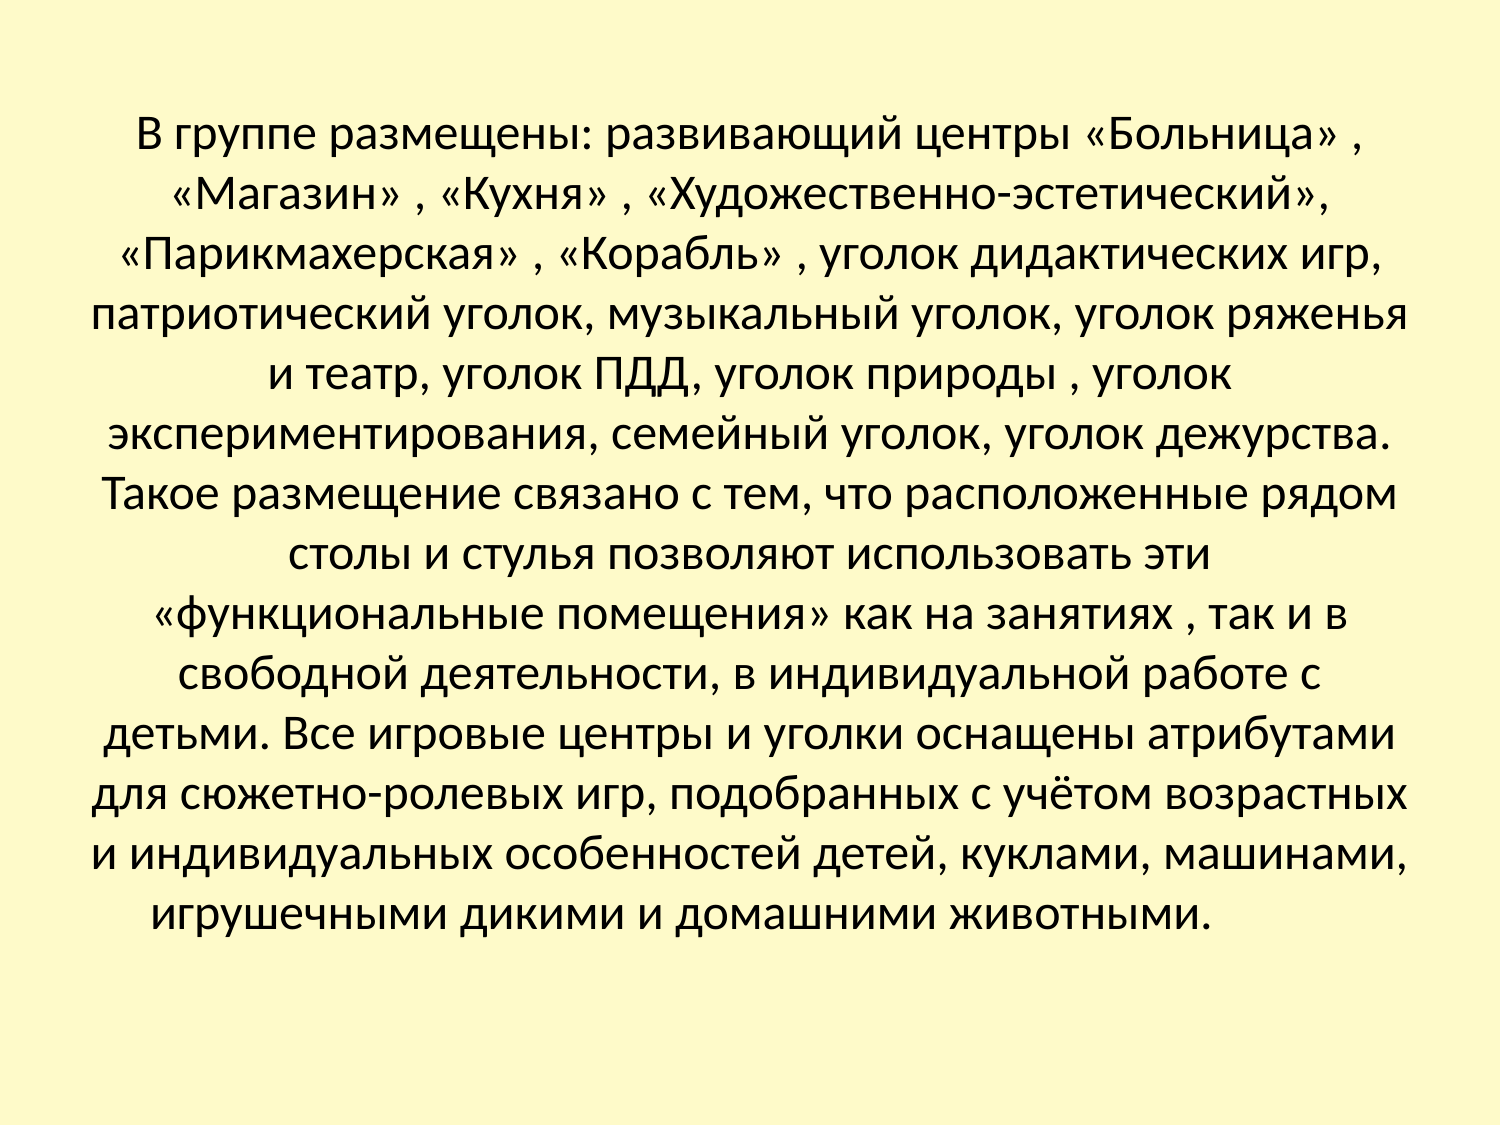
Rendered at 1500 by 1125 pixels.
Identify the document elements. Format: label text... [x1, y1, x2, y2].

title В группе размещены: развивающий центры «Больница» , «Магазин» , «Кухня» , «Художественно-эстетический», «Парикмахерская» , «Корабль» , уголок дидактических игр, патриотический уголок, музыкальный уголок, уголок ряженья и театр, уголок ПДД, уголок природы , уголок экспериментирования, семейный уголок, уголок дежурства. Такое размещение связано с тем, что расположенные рядом столы и стулья позволяют использовать эти «функциональные помещения» как на занятиях , так и в свободной деятельности, в индивидуальной работе с детьми. Все игровые центры и уголки оснащены атрибутами для сюжетно-ролевых игр, подобранных с учётом возрастных и индивидуальных особенностей детей, куклами, машинами, игрушечными дикими и домашними животными. [75, 45, 1425, 1055]
